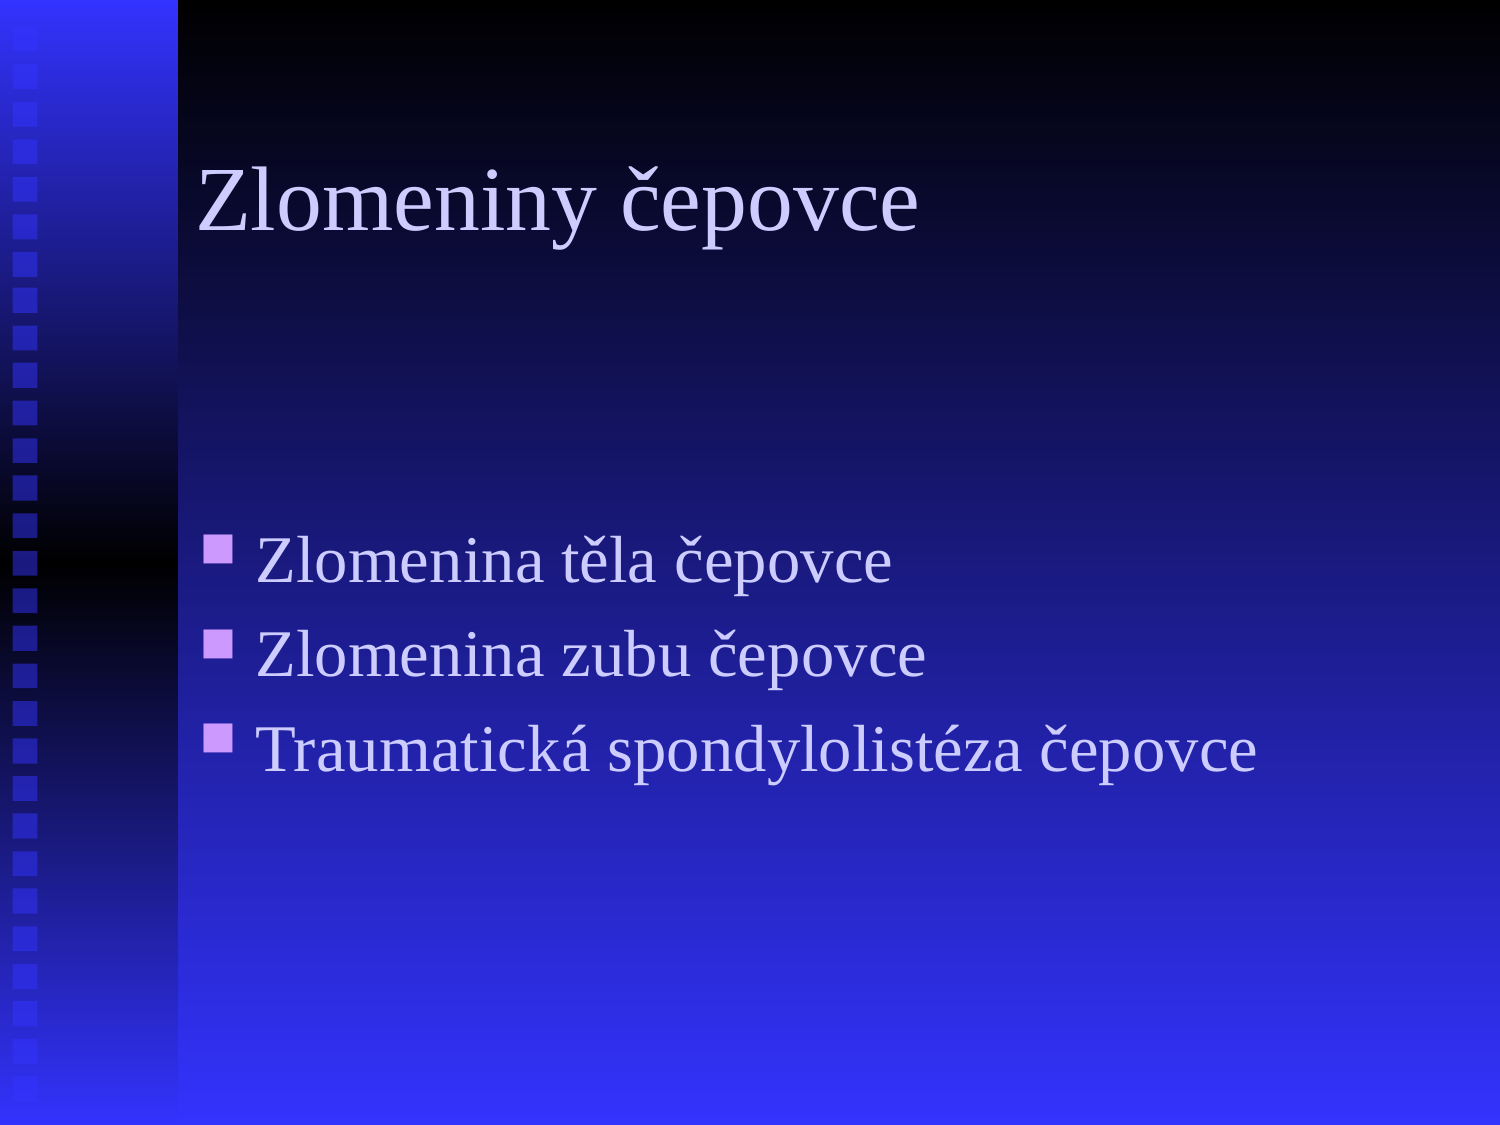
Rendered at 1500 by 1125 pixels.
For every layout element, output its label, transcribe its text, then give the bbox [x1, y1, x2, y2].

list Zlomenina těla čepovce Zlomenina zubu čepovce Traumatická spondylolistéza čepovce [191, 318, 1468, 995]
title Zlomeniny čepovce [186, 99, 1463, 288]
